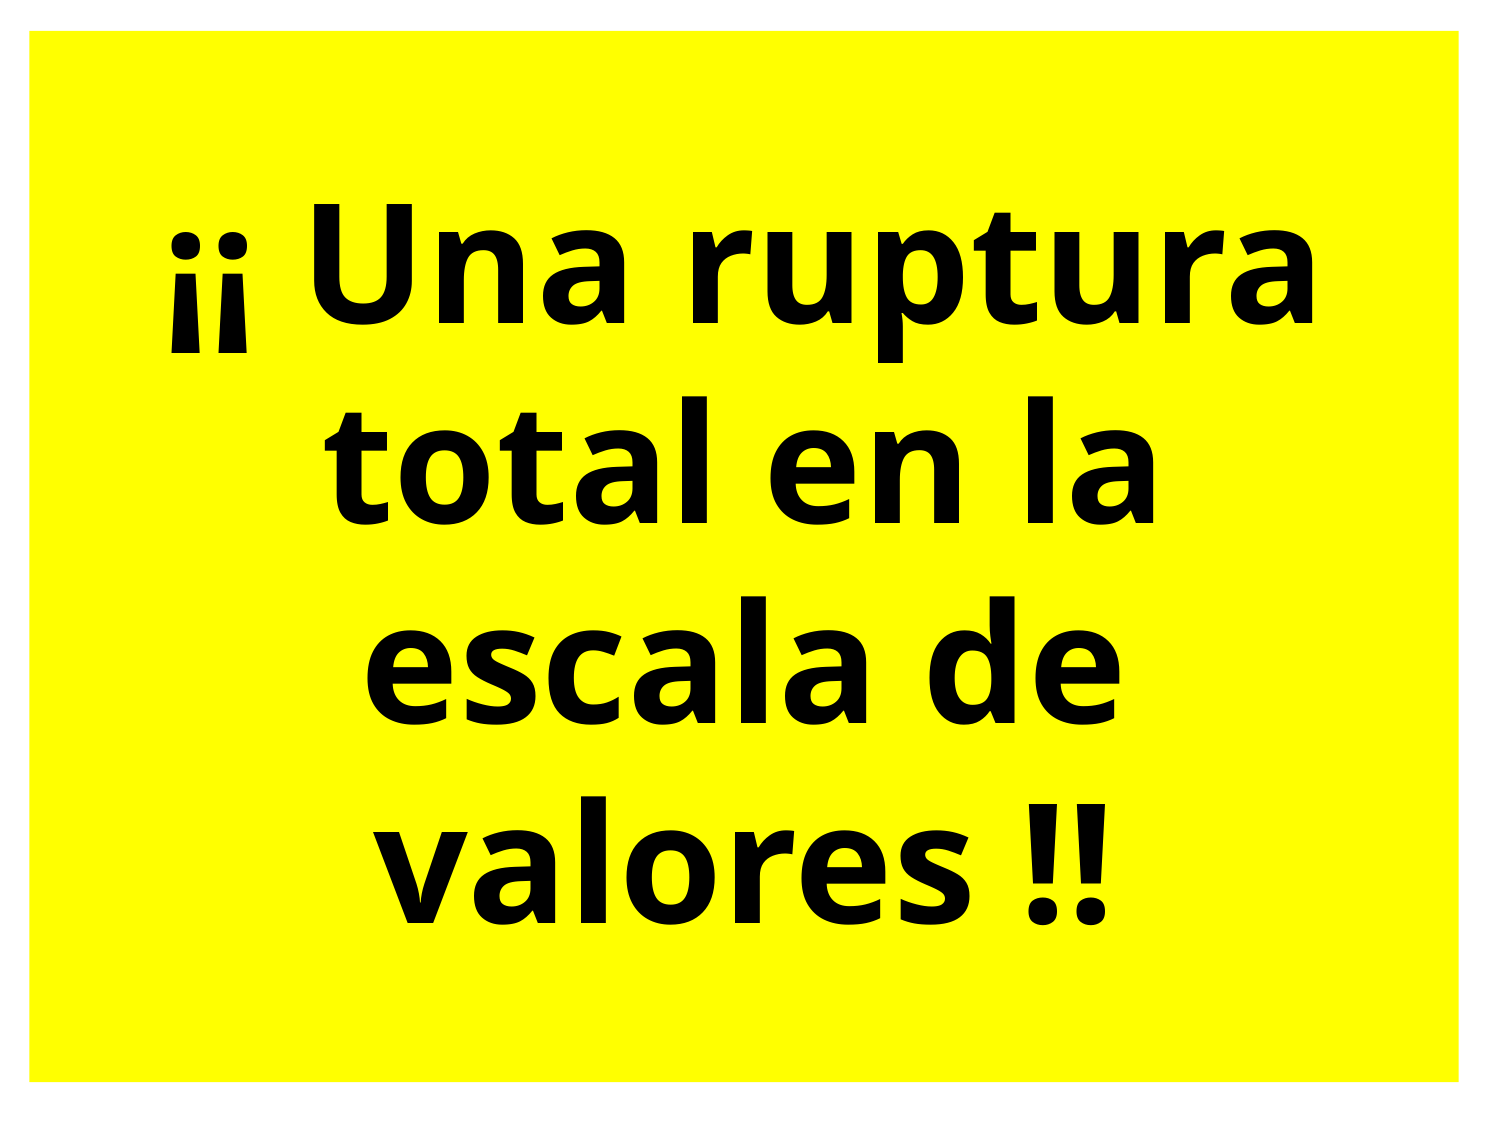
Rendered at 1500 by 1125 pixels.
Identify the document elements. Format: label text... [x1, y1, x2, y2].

text_box ¡¡ Una ruptura total en la escala de valores !! [29, 30, 1459, 1083]
